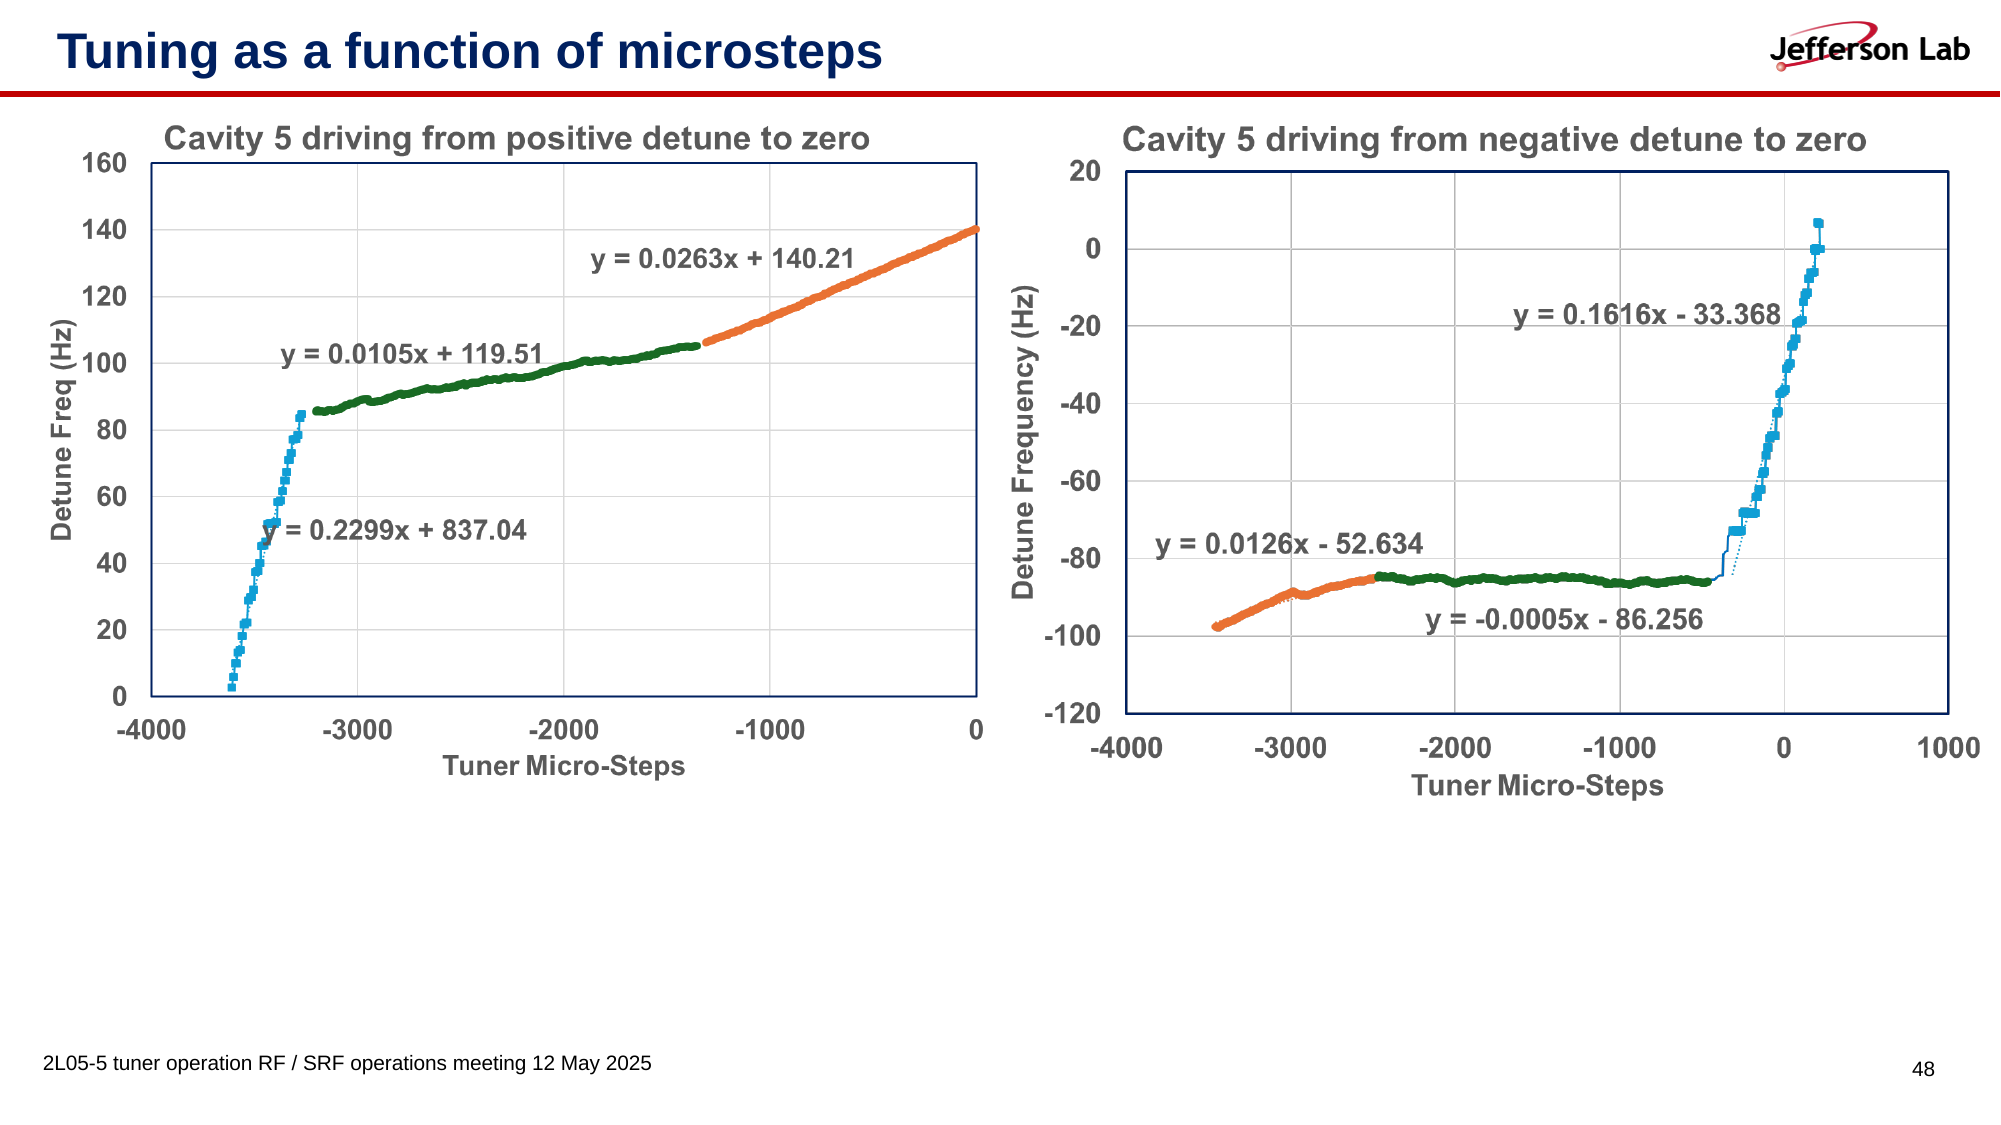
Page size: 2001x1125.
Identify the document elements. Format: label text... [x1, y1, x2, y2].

footer 2L05-5 tuner operation RF / SRF operations meeting 12 May 2025 [28, 1032, 703, 1093]
title Tuning as a function of microsteps [41, 9, 1854, 87]
picture [41, 107, 992, 797]
slide_number 48 [1500, 1038, 1950, 1099]
picture [999, 107, 1989, 825]
picture [1854, 13, 1980, 83]
